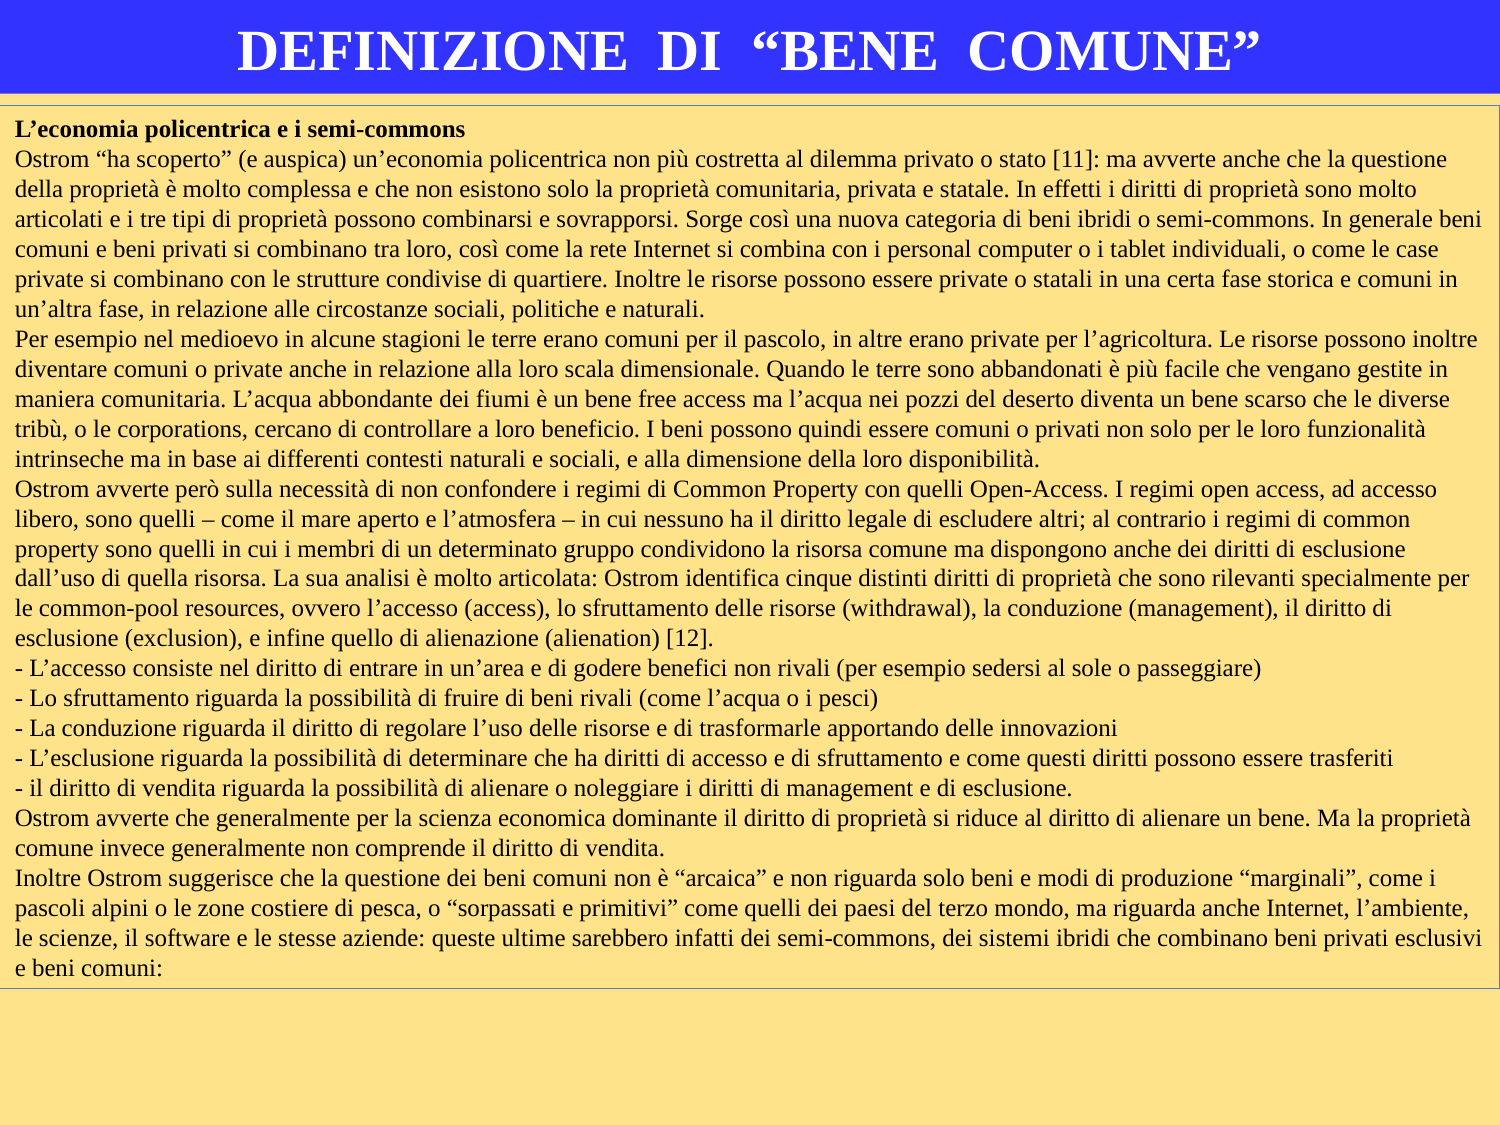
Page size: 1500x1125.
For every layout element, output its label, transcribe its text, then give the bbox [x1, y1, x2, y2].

title DEFINIZIONE DI “BENE COMUNE” [0, 0, 1500, 94]
text_box L’economia policentrica e i semi-commons Ostrom “ha scoperto” (e auspica) un’economia policentrica non più costretta al dilemma privato o stato [11]: ma avverte anche che la questione della proprietà è molto complessa e che non esistono solo la proprietà comunitaria, privata e statale. In effetti i diritti di proprietà sono molto articolati e i tre tipi di proprietà possono combinarsi e sovrapporsi. Sorge così una nuova categoria di beni ibridi o semi-commons. In generale beni comuni e beni privati si combinano tra loro, così come la rete Internet si combina con i personal computer o i tablet individuali, o come le case private si combinano con le strutture condivise di quartiere. Inoltre le risorse possono essere private o statali in una certa fase storica e comuni in un’altra fase, in relazione alle circostanze sociali, politiche e naturali. Per esempio nel medioevo in alcune stagioni le terre erano comuni per il pascolo, in altre erano private per l’agricoltura. Le risorse possono inoltre diventare comuni o private anche in relazione alla loro scala dimensionale. Quando le terre sono abbandonati è più facile che vengano gestite in maniera comunitaria. L’acqua abbondante dei fiumi è un bene free access ma l’acqua nei pozzi del deserto diventa un bene scarso che le diverse tribù, o le corporations, cercano di controllare a loro beneficio. I beni possono quindi essere comuni o privati non solo per le loro funzionalità intrinseche ma in base ai differenti contesti naturali e sociali, e alla dimensione della loro disponibilità. Ostrom avverte però sulla necessità di non confondere i regimi di Common Property con quelli Open-Access. I regimi open access, ad accesso libero, sono quelli – come il mare aperto e l’atmosfera – in cui nessuno ha il diritto legale di escludere altri; al contrario i regimi di common property sono quelli in cui i membri di un determinato gruppo condividono la risorsa comune ma dispongono anche dei diritti di esclusione dall’uso di quella risorsa. La sua analisi è molto articolata: Ostrom identifica cinque distinti diritti di proprietà che sono rilevanti specialmente per le common-pool resources, ovvero l’accesso (access), lo sfruttamento delle risorse (withdrawal), la conduzione (management), il diritto di esclusione (exclusion), e infine quello di alienazione (alienation) [12]. - L’accesso consiste nel diritto di entrare in un’area e di godere benefici non rivali (per esempio sedersi al sole o passeggiare) - Lo sfruttamento riguarda la possibilità di fruire di beni rivali (come l’acqua o i pesci) - La conduzione riguarda il diritto di regolare l’uso delle risorse e di trasformarle apportando delle innovazioni - L’esclusione riguarda la possibilità di determinare che ha diritti di accesso e di sfruttamento e come questi diritti possono essere trasferiti - il diritto di vendita riguarda la possibilità di alienare o noleggiare i diritti di management e di esclusione. Ostrom avverte che generalmente per la scienza economica dominante il diritto di proprietà si riduce al diritto di alienare un bene. Ma la proprietà comune invece generalmente non comprende il diritto di vendita. Inoltre Ostrom suggerisce che la questione dei beni comuni non è “arcaica” e non riguarda solo beni e modi di produzione “marginali”, come i pascoli alpini o le zone costiere di pesca, o “sorpassati e primitivi” come quelli dei paesi del terzo mondo, ma riguarda anche Internet, l’ambiente, le scienze, il software e le stesse aziende: queste ultime sarebbero infatti dei semi-commons, dei sistemi ibridi che combinano beni privati esclusivi e beni comuni: [0, 105, 1500, 989]
